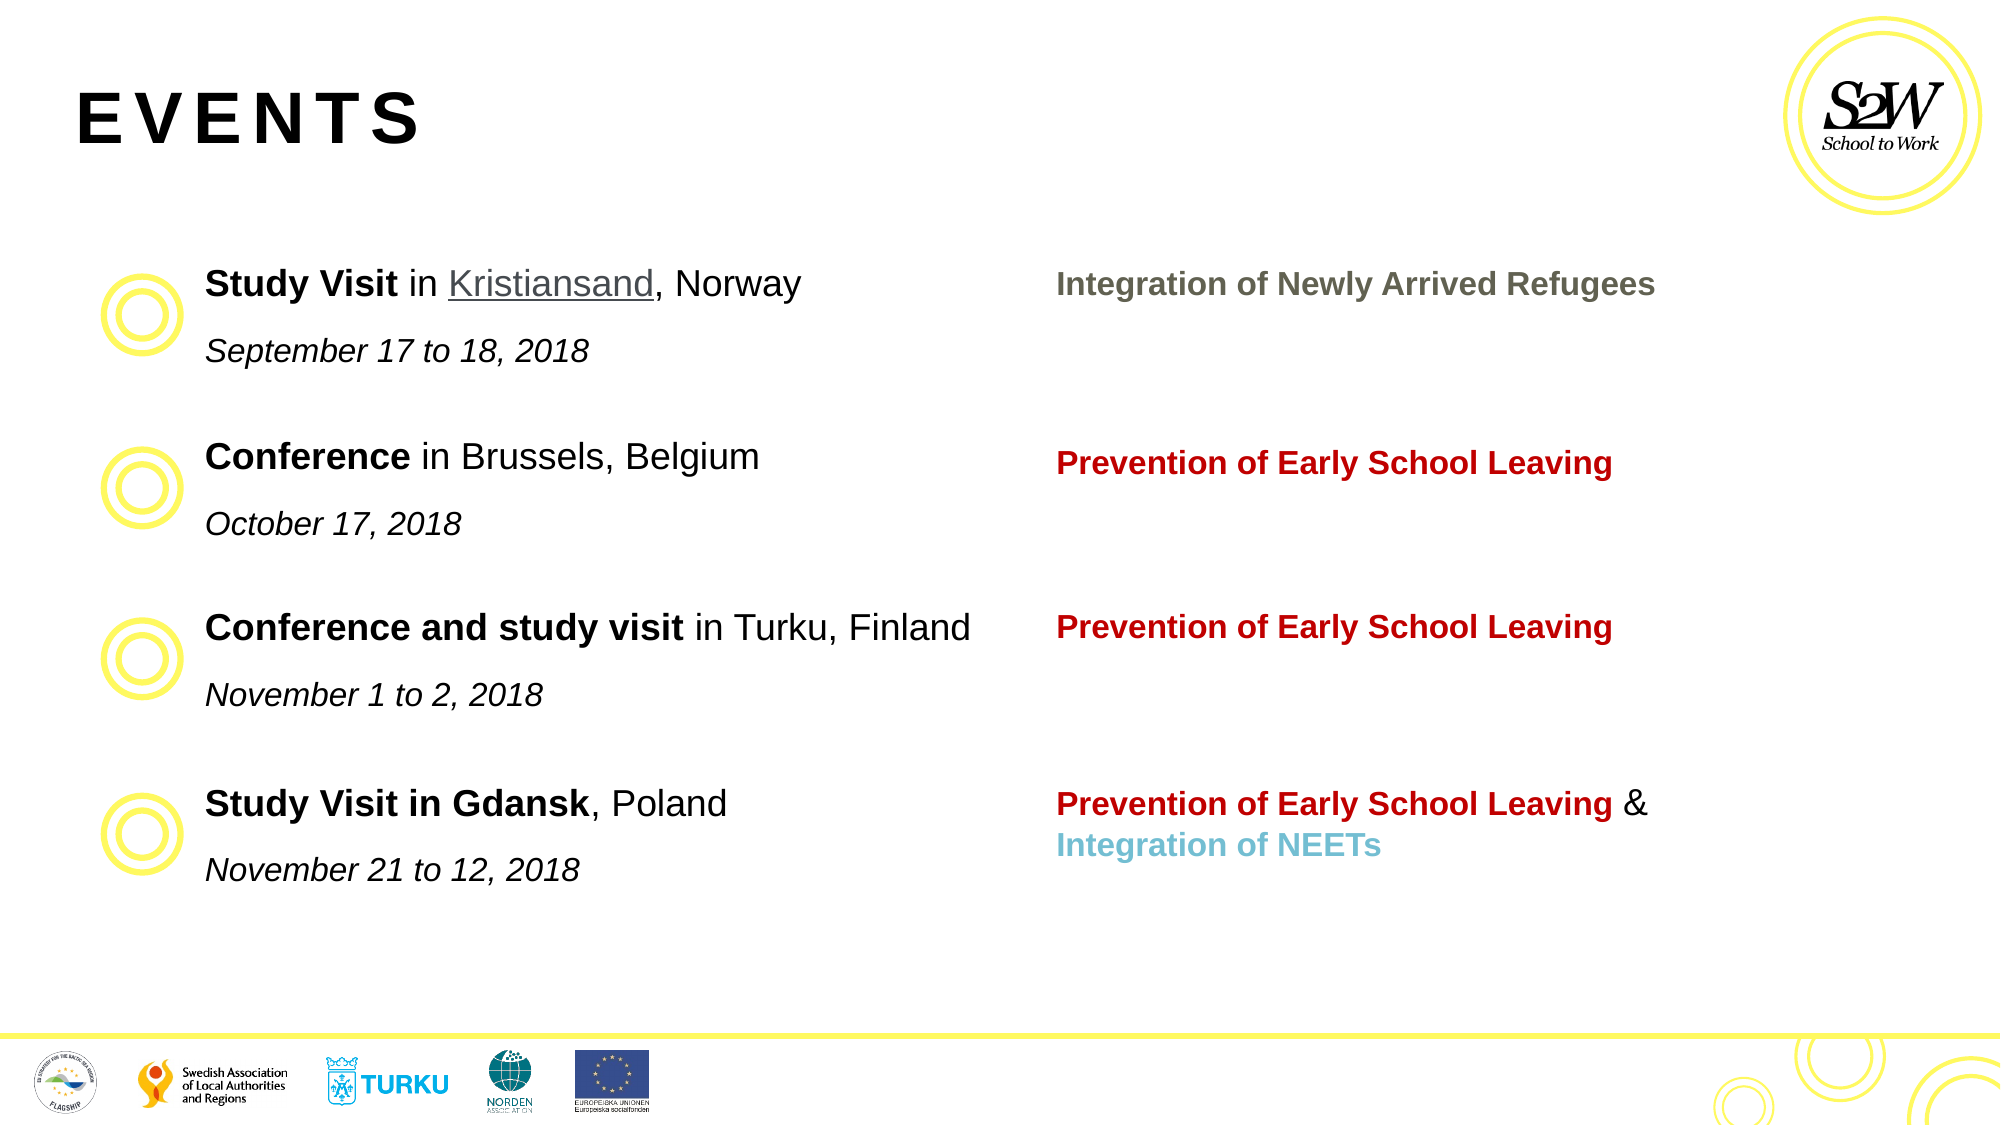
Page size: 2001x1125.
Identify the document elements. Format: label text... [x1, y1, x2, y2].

text_box Prevention of Early School Leaving [1041, 598, 1719, 653]
text_box Integration of Newly Arrived Refugees [1041, 254, 1719, 310]
text_box Prevention of Early School Leaving [1041, 433, 1719, 489]
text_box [103, 449, 181, 527]
picture [575, 1050, 649, 1113]
text_box Prevention of Early School Leaving & Integration of NEETs [1041, 770, 1719, 871]
text_box Study Visit in Gdansk, Poland November 21 to 12, 2018 [190, 771, 907, 896]
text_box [103, 276, 181, 354]
picture [1822, 81, 1944, 150]
picture [138, 1059, 287, 1108]
text_box Conference and study visit in Turku, Finland November 1 to 2, 2018 [190, 595, 1019, 721]
text_box Study Visit in Kristiansand, Norway September 17 to 18, 2018 [190, 251, 847, 377]
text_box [103, 795, 181, 873]
picture [330, 1057, 448, 1106]
picture [330, 1089, 354, 1102]
picture [487, 1050, 532, 1113]
picture [330, 1060, 354, 1068]
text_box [103, 620, 181, 698]
title Events [60, 50, 1689, 167]
picture [326, 1060, 339, 1106]
text_box Conference in Brussels, Belgium October 17, 2018 [190, 424, 847, 550]
picture [34, 1051, 97, 1114]
